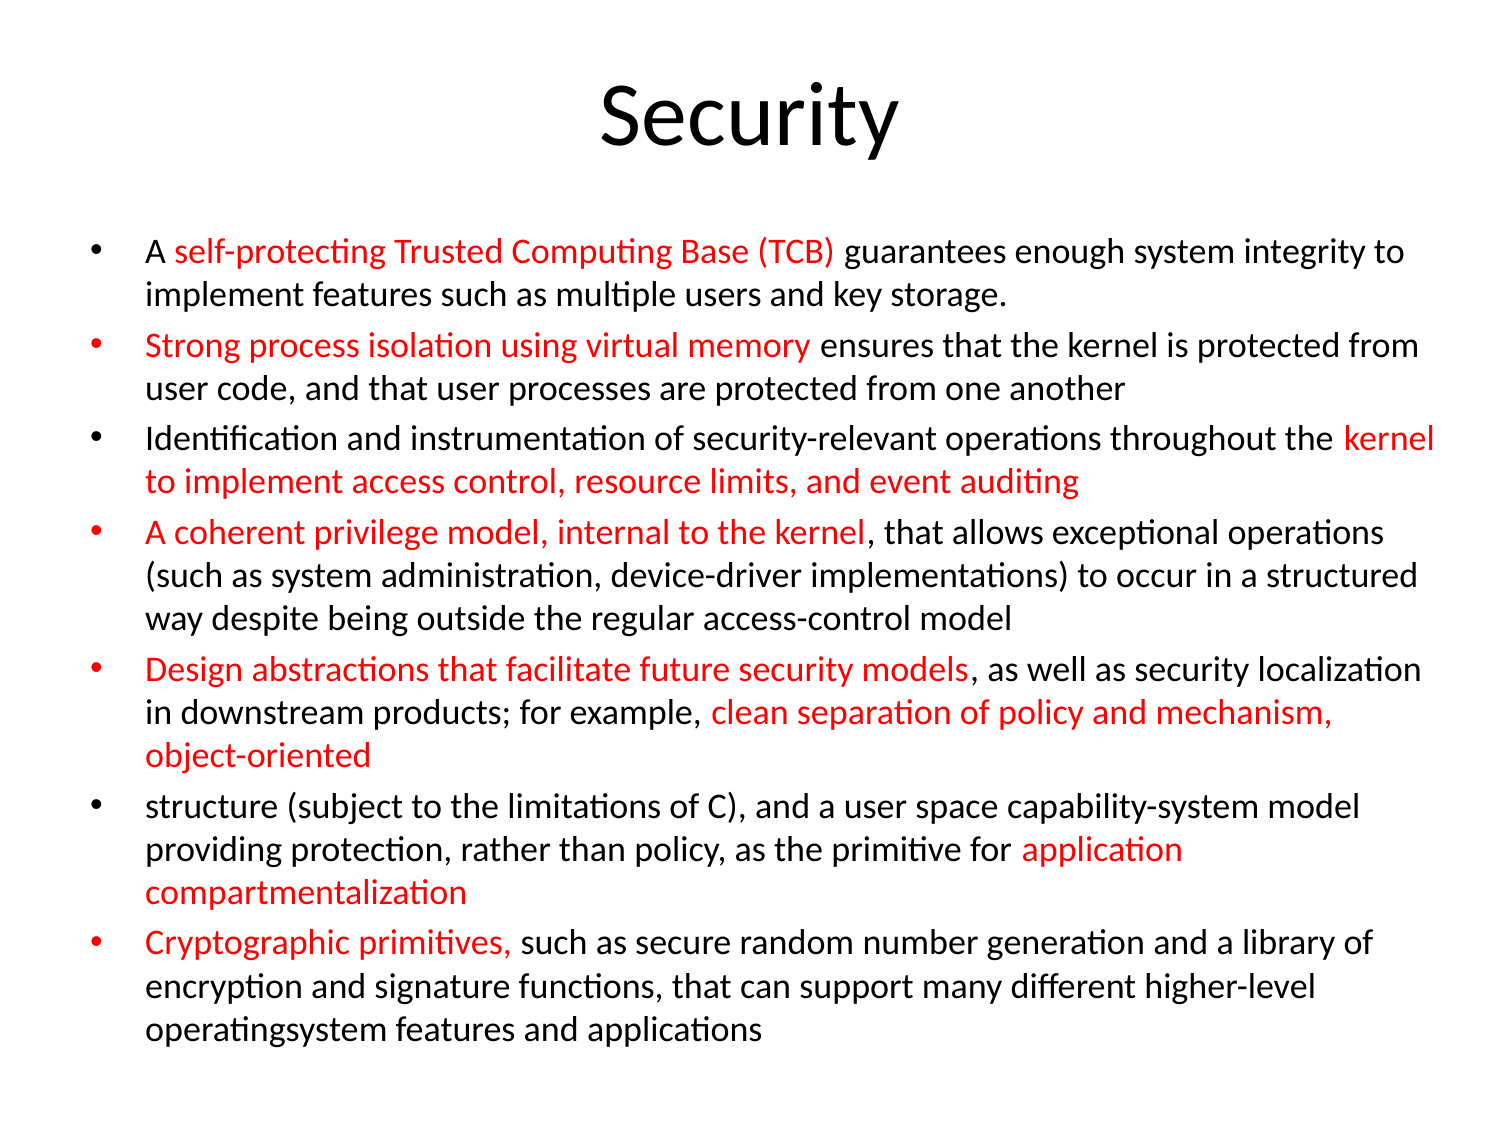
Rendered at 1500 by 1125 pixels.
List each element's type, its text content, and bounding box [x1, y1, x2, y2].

title Security [75, 45, 1425, 173]
list A self-protecting Trusted Computing Base (TCB) guarantees enough system integrity to implement features such as multiple users and key storage. Strong process isolation using virtual memory ensures that the kernel is protected from user code, and that user processes are protected from one another Identification and instrumentation of security-relevant operations throughout the kernel to implement access control, resource limits, and event auditing A coherent privilege model, internal to the kernel, that allows exceptional operations (such as system administration, device-driver implementations) to occur in a structured way despite being outside the regular access-control model Design abstractions that facilitate future security models, as well as security localization in downstream products; for example, clean separation of policy and mechanism, object-oriented structure (subject to the limitations of C), and a user space capability-system model providing protection, rather than policy, as the primitive for application compartmentalization Cryptographic primitives, such as secure random number generation and a library of encryption and signature functions, that can support many different higher-level operatingsystem features and applications [75, 219, 1459, 1071]
